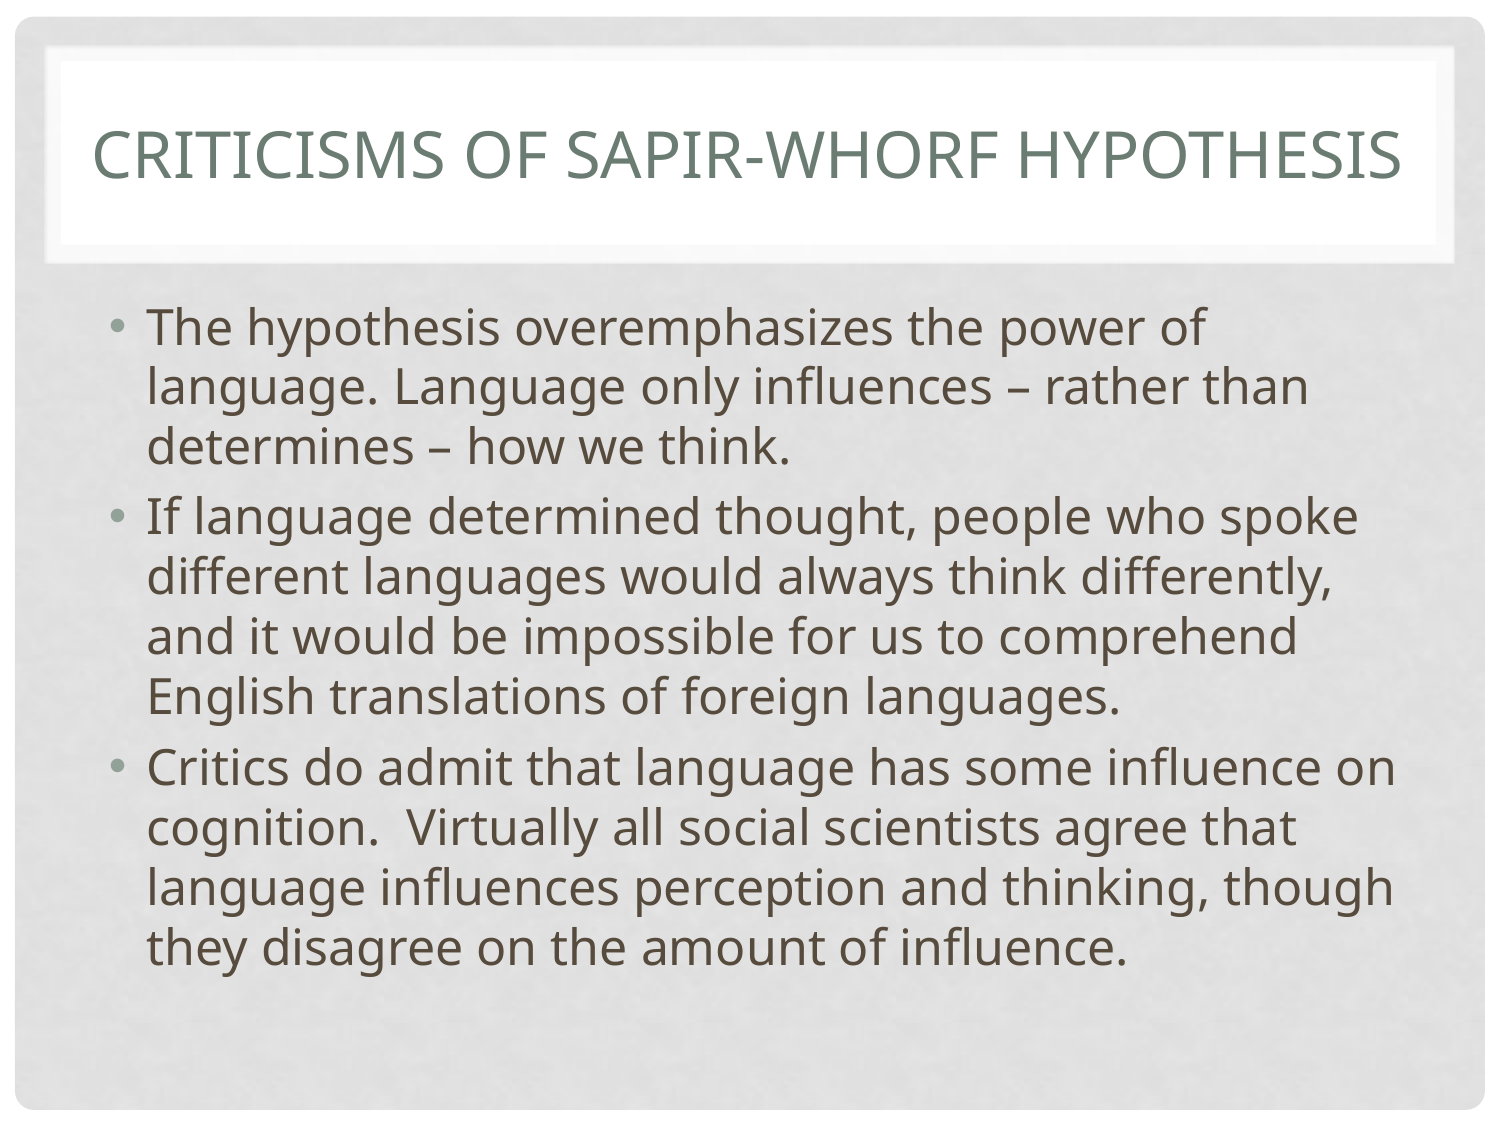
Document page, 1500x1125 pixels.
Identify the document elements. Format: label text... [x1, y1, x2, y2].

list The hypothesis overemphasizes the power of language. Language only influences – rather than determines – how we think. If language determined thought, people who spoke different languages would always think differently, and it would be impossible for us to comprehend English translations of foreign languages. Critics do admit that language has some influence on cognition. Virtually all social scientists agree that language influences perception and thinking, though they disagree on the amount of influence. [75, 287, 1425, 1005]
title Criticisms of sapir-whorf hypothesis [69, 66, 1425, 238]
